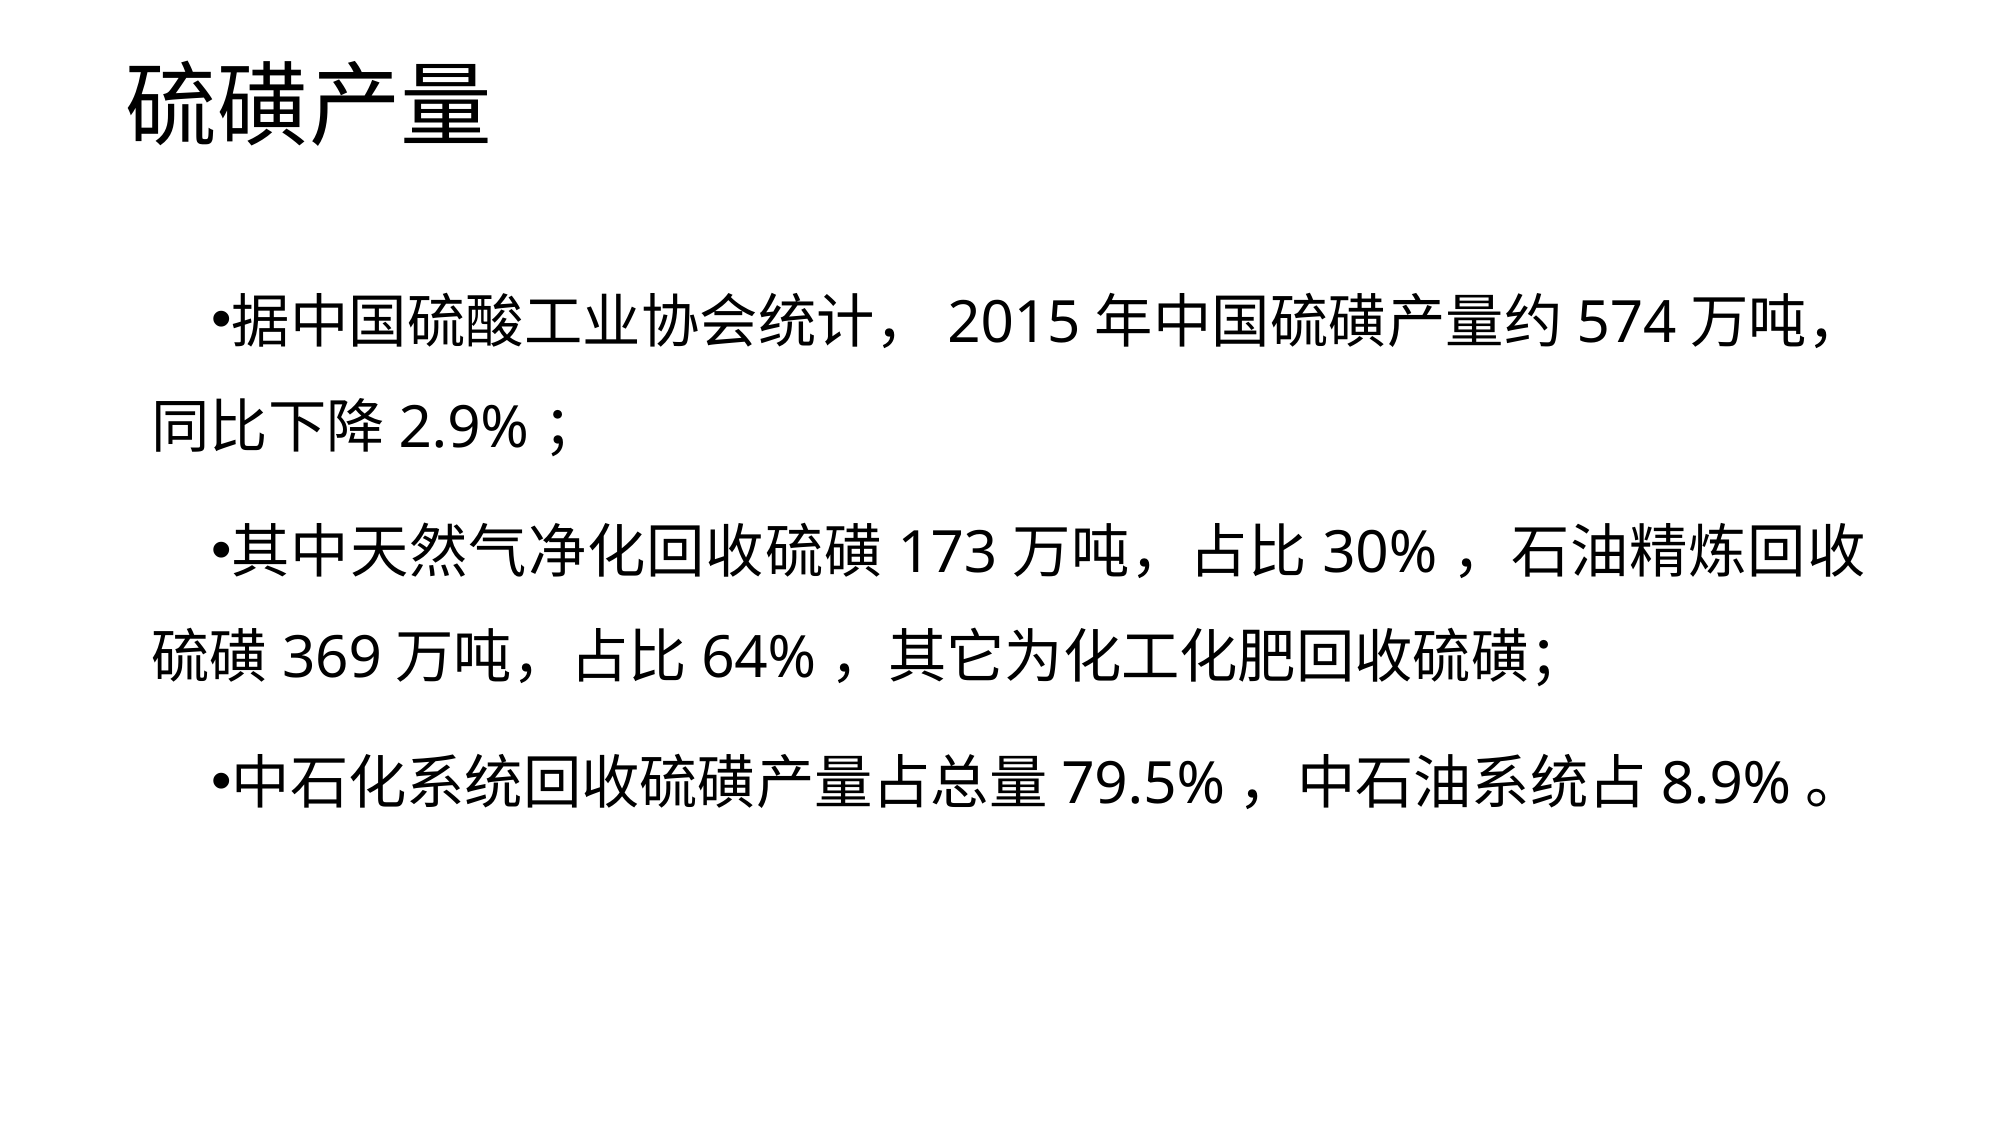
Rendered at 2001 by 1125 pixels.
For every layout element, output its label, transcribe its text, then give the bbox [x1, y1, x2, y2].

title 硫磺产量 [110, 0, 1837, 218]
list 据中国硫酸工业协会统计，2015年中国硫磺产量约574万吨，同比下降2.9%； 其中天然气净化回收硫磺173万吨，占比30%，石油精炼回收硫磺369万吨，占比64%，其它为化工化肥回收硫磺； 中石化系统回收硫磺产量占总量79.5%，中石油系统占8.9%。 [98, 241, 1881, 478]
